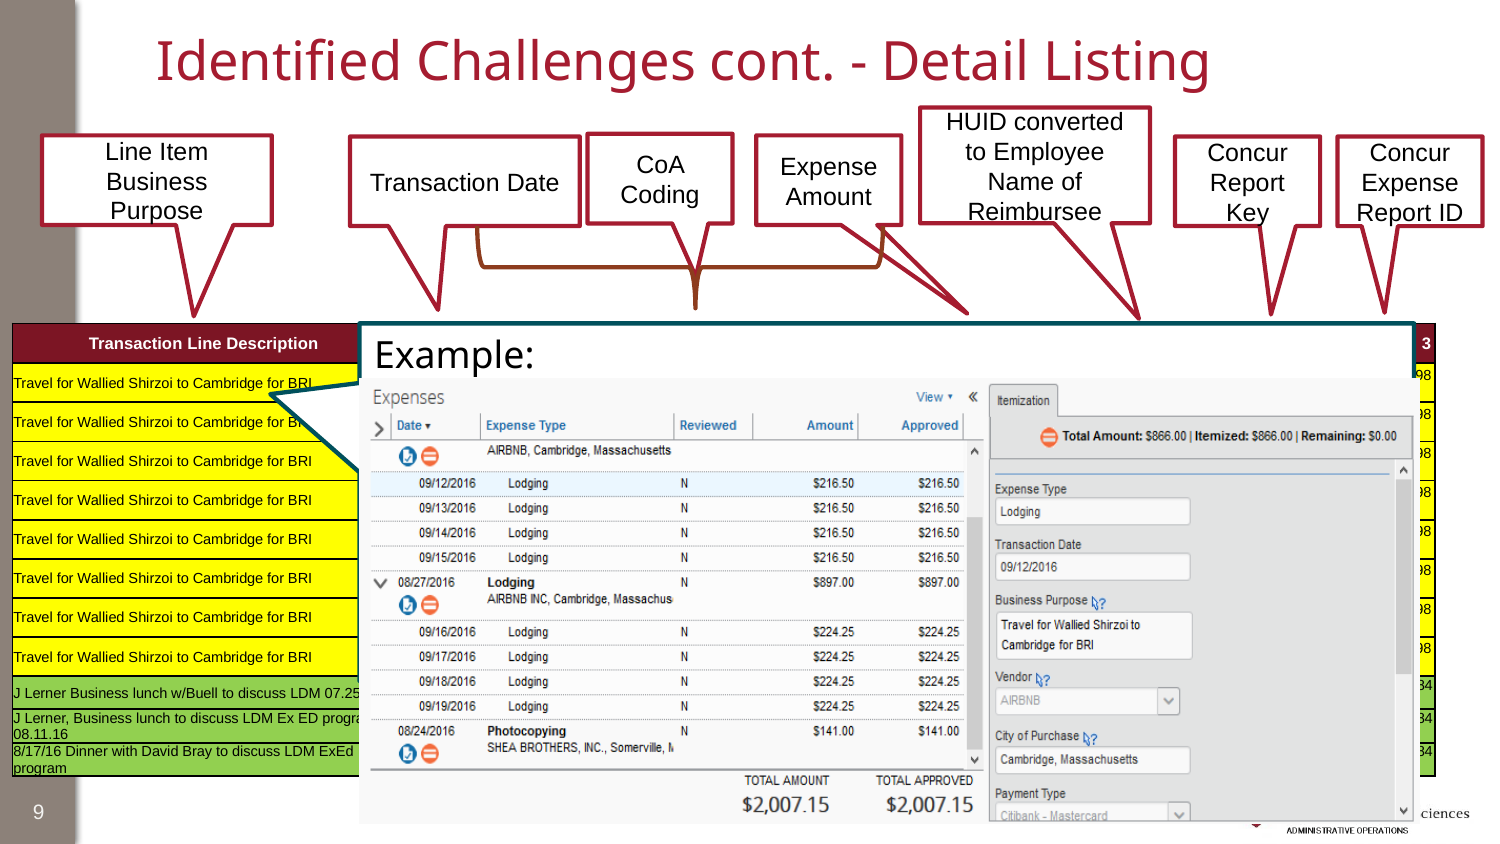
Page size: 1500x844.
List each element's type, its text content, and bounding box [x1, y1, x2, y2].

text_box Concur Report Key [1175, 136, 1321, 315]
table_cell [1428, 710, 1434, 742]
table_cell Travel for Wallied Shirzoi to Cambridge for BRI [13, 560, 356, 597]
text_box Transaction Date [350, 136, 580, 310]
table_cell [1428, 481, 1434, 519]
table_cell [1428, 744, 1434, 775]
picture [359, 378, 1474, 844]
slide_number 9 [17, 789, 157, 834]
table_cell Travel for Wallied Shirzoi to Cambridge for BRI [13, 521, 356, 558]
text_box CoA Coding [587, 133, 733, 226]
text_box HUID converted to Employee Name of Reimbursee [920, 107, 1150, 319]
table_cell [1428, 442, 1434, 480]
table_header Description 3 [1417, 324, 1434, 362]
table_cell Travel for Wallied Shirzoi to Cambridge for BRI [13, 364, 357, 401]
table_header Transaction Line Description [13, 324, 357, 362]
table_cell Travel for Wallied Shirzoi to Cambridge for BRI [13, 599, 356, 636]
text_box Expense Amount [884, 233, 968, 314]
text_box [475, 226, 886, 311]
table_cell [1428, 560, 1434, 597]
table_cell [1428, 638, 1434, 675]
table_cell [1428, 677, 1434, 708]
table_cell Travel for Wallied Shirzoi to Cambridge for BRI [13, 638, 356, 675]
table_cell 8/17/16 Dinner with David Bray to discuss LDM ExEd program [13, 744, 356, 775]
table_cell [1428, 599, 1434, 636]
text_box Example: [357, 321, 1417, 379]
table_cell J Lerner Business lunch w/Buell to discuss LDM 07.25.16 [13, 677, 356, 708]
table_cell J Lerner, Business lunch to discuss LDM Ex ED program, 08.11.16 [13, 710, 356, 742]
text_box Concur Expense Report ID [1337, 136, 1483, 313]
table_cell Travel for Wallied Shirzoi to Cambridge for BRI [13, 481, 356, 519]
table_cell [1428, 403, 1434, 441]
title Identified Challenges cont. - Detail Listing [156, 18, 1422, 99]
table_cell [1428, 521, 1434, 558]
table_cell D8D97C1C7C984A068CA1 [1417, 364, 1434, 401]
text_box Example: [268, 381, 356, 473]
table_cell Travel for Wallied Shirzoi to Cambridge for BRI [13, 442, 356, 480]
text_box Line Item Business Purpose [41, 135, 272, 317]
table_cell Travel for Wallied Shirzoi to Cambridge for BRI [13, 403, 319, 441]
text_box Expense Amount [756, 135, 902, 226]
